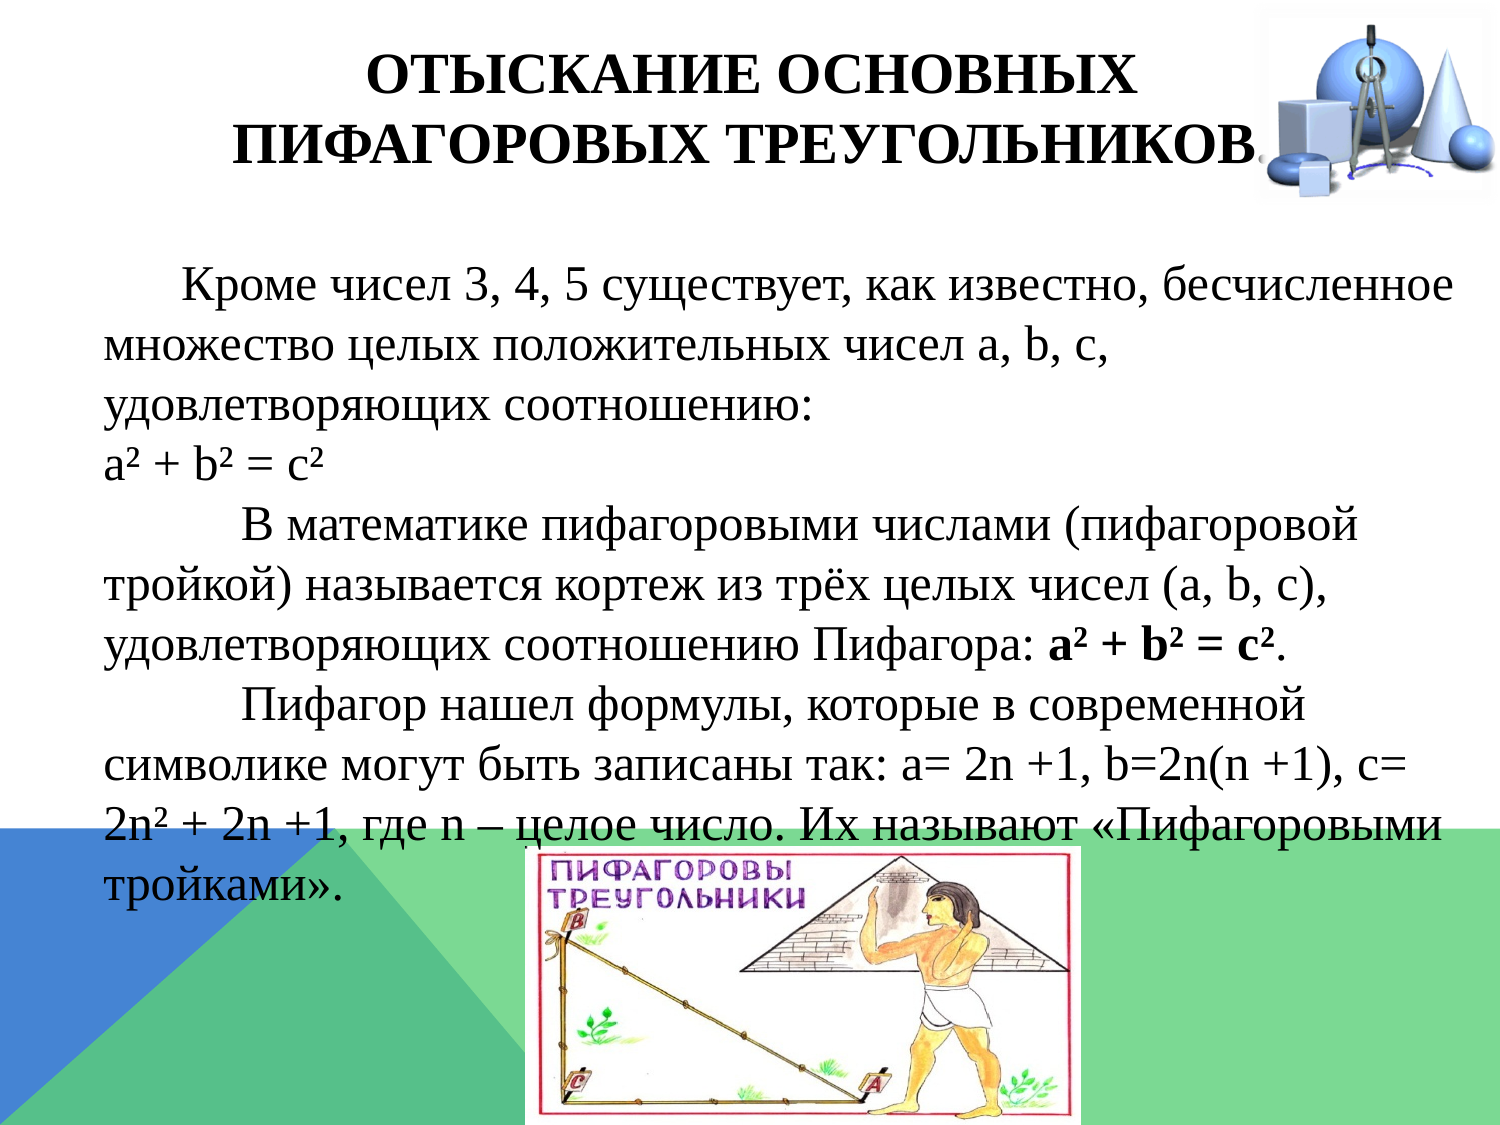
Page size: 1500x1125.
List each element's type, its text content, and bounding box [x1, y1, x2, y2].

text_box Кроме чисел 3, 4, 5 существует, как известно, бесчисленное множество целых положительных чисел a, b, c, удовлетворяющих соотношению: a² + b² = c² В математике пифагоровыми числами (пифагоровой тройкой) называется кортеж из трёх целых чисел (a, b, c), удовлетворяющих соотношению Пифагора: a² + b² = c². Пифагор нашел формулы, которые в современной символике могут быть записаны так: а= 2n +1, b=2n(n +1), с= 2n² + 2n +1, где n – целое число. Их называют «Пифагоровыми тройками». [88, 243, 1471, 919]
title Отыскание основных пифагоровых треугольников. [135, 60, 1245, 150]
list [525, 845, 1081, 1125]
picture [1250, 0, 1500, 209]
